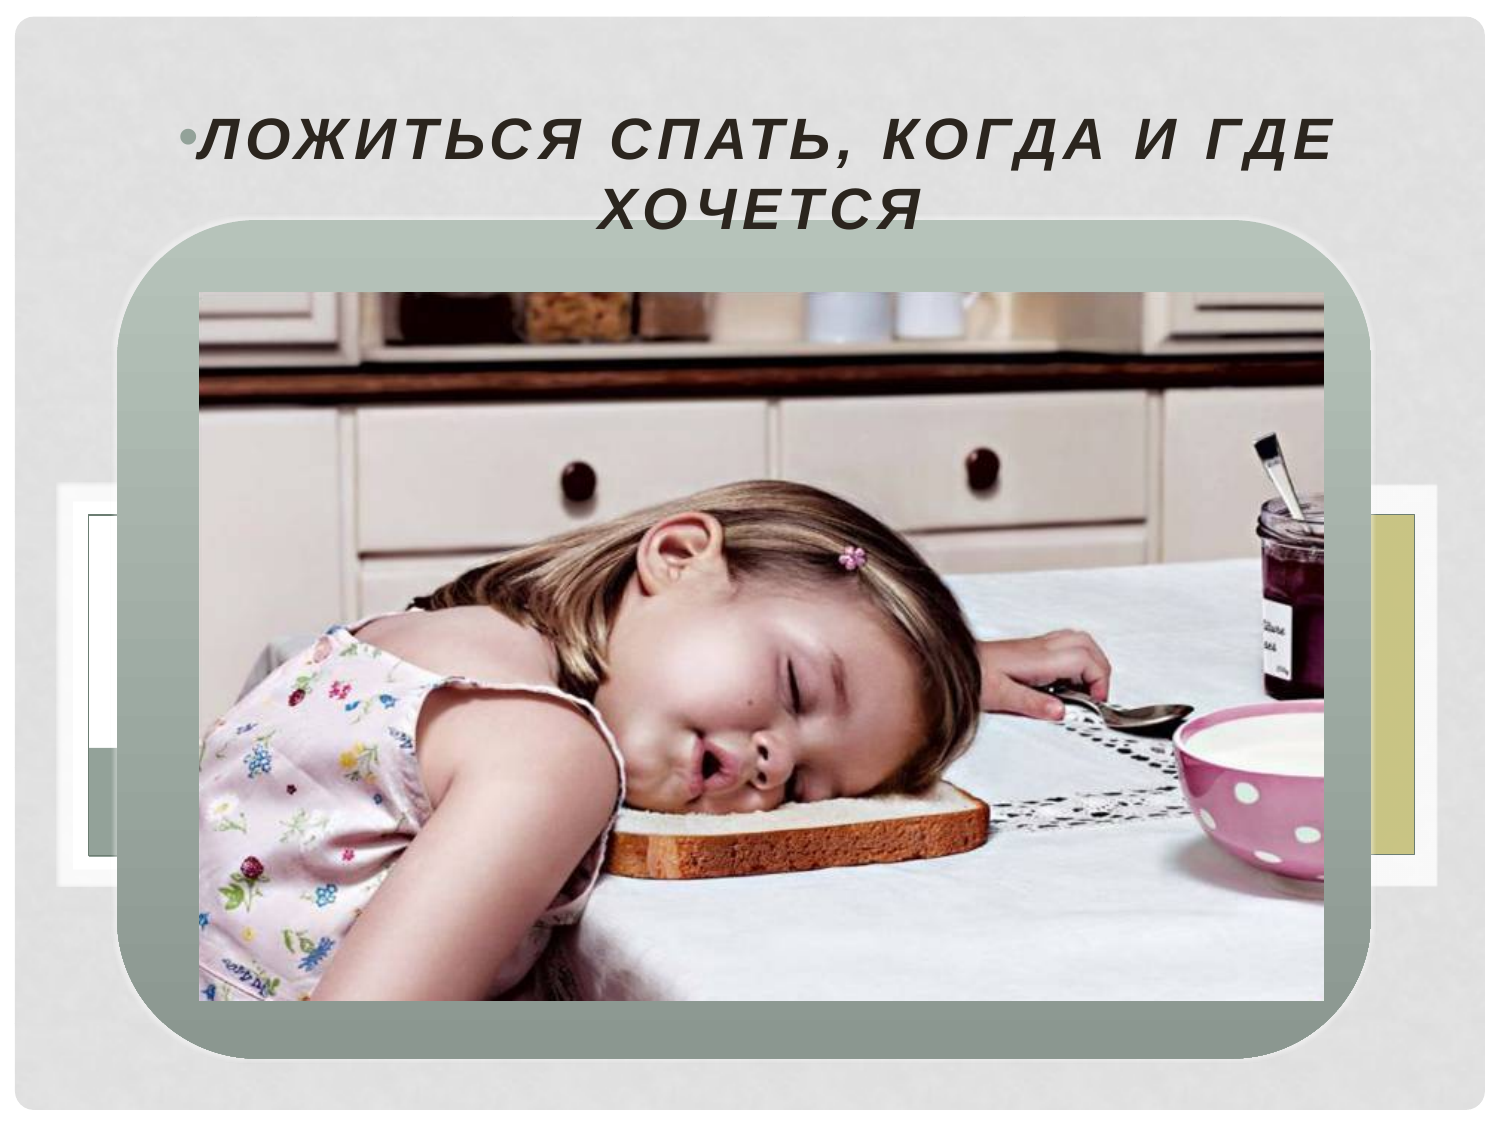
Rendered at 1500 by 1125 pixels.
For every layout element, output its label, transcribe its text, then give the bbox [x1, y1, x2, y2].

picture [198, 292, 1324, 1001]
subtitle Ложиться спать, когда и где хочется [93, 93, 1426, 774]
text_box [117, 774, 1372, 1059]
